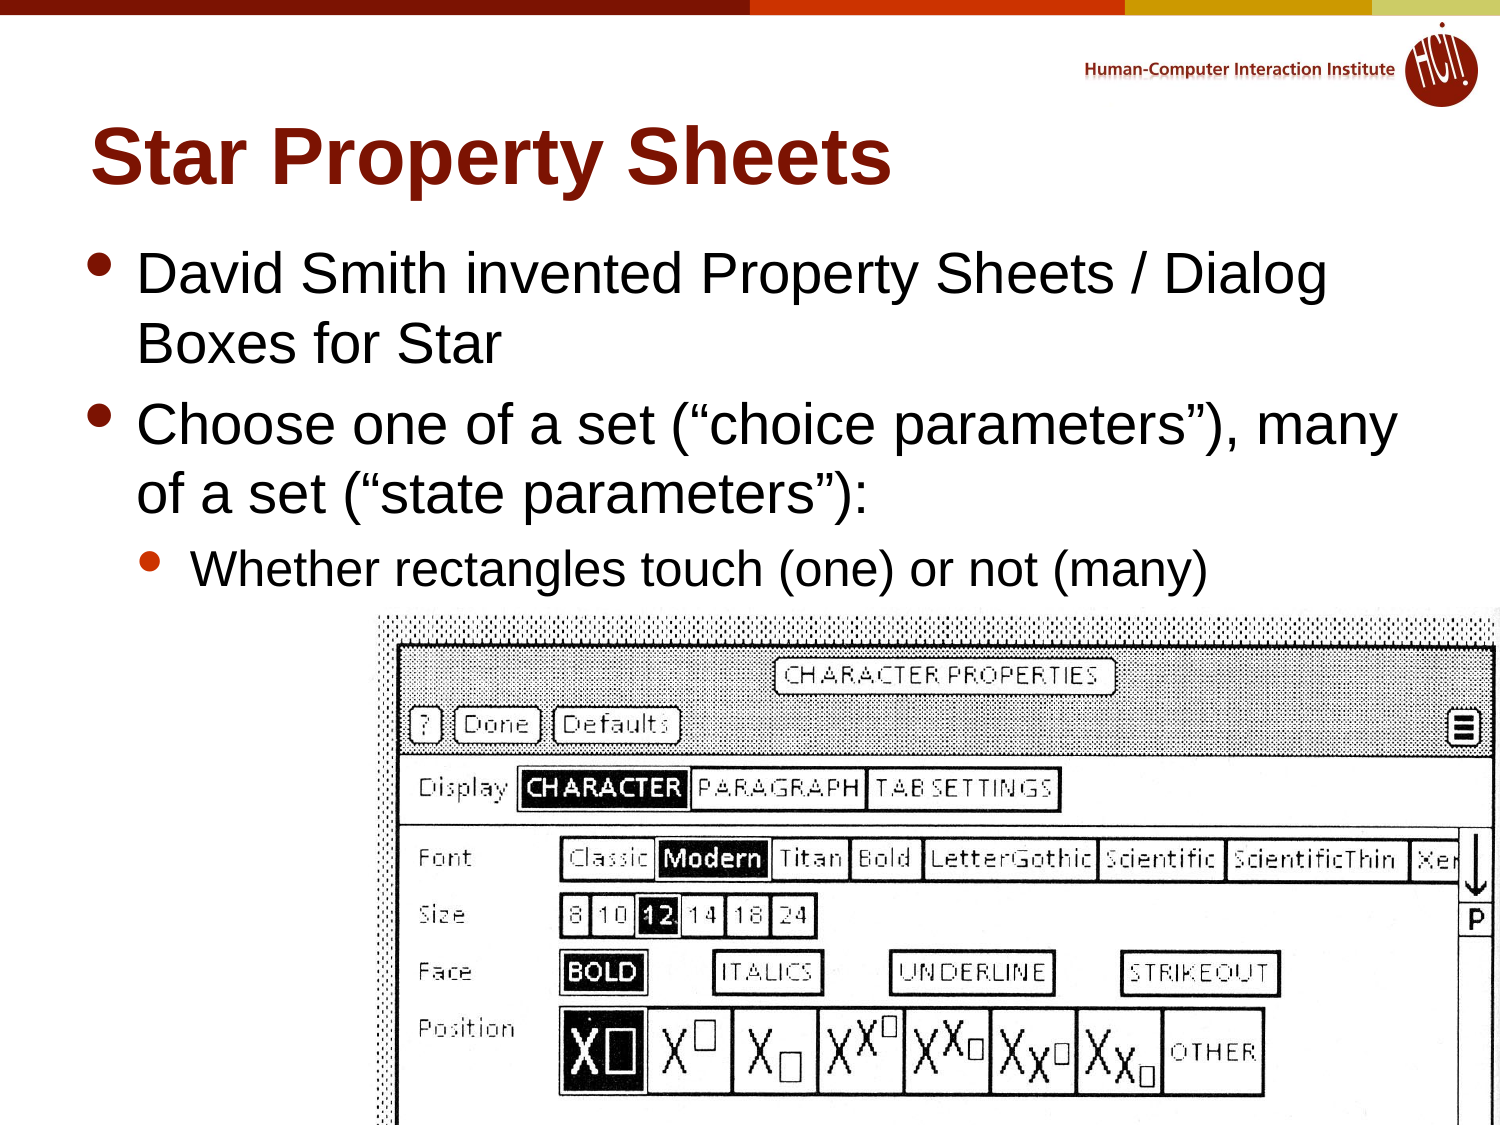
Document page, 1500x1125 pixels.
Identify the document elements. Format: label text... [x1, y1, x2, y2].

title Star Property Sheets [74, 19, 1313, 209]
list David Smith invented Property Sheets / Dialog Boxes for Star Choose one of a set (“choice parameters”), many of a set (“state parameters”): Whether rectangles touch (one) or not (many) [68, 227, 1420, 606]
picture [1313, 22, 1478, 107]
picture [367, 607, 1500, 1125]
